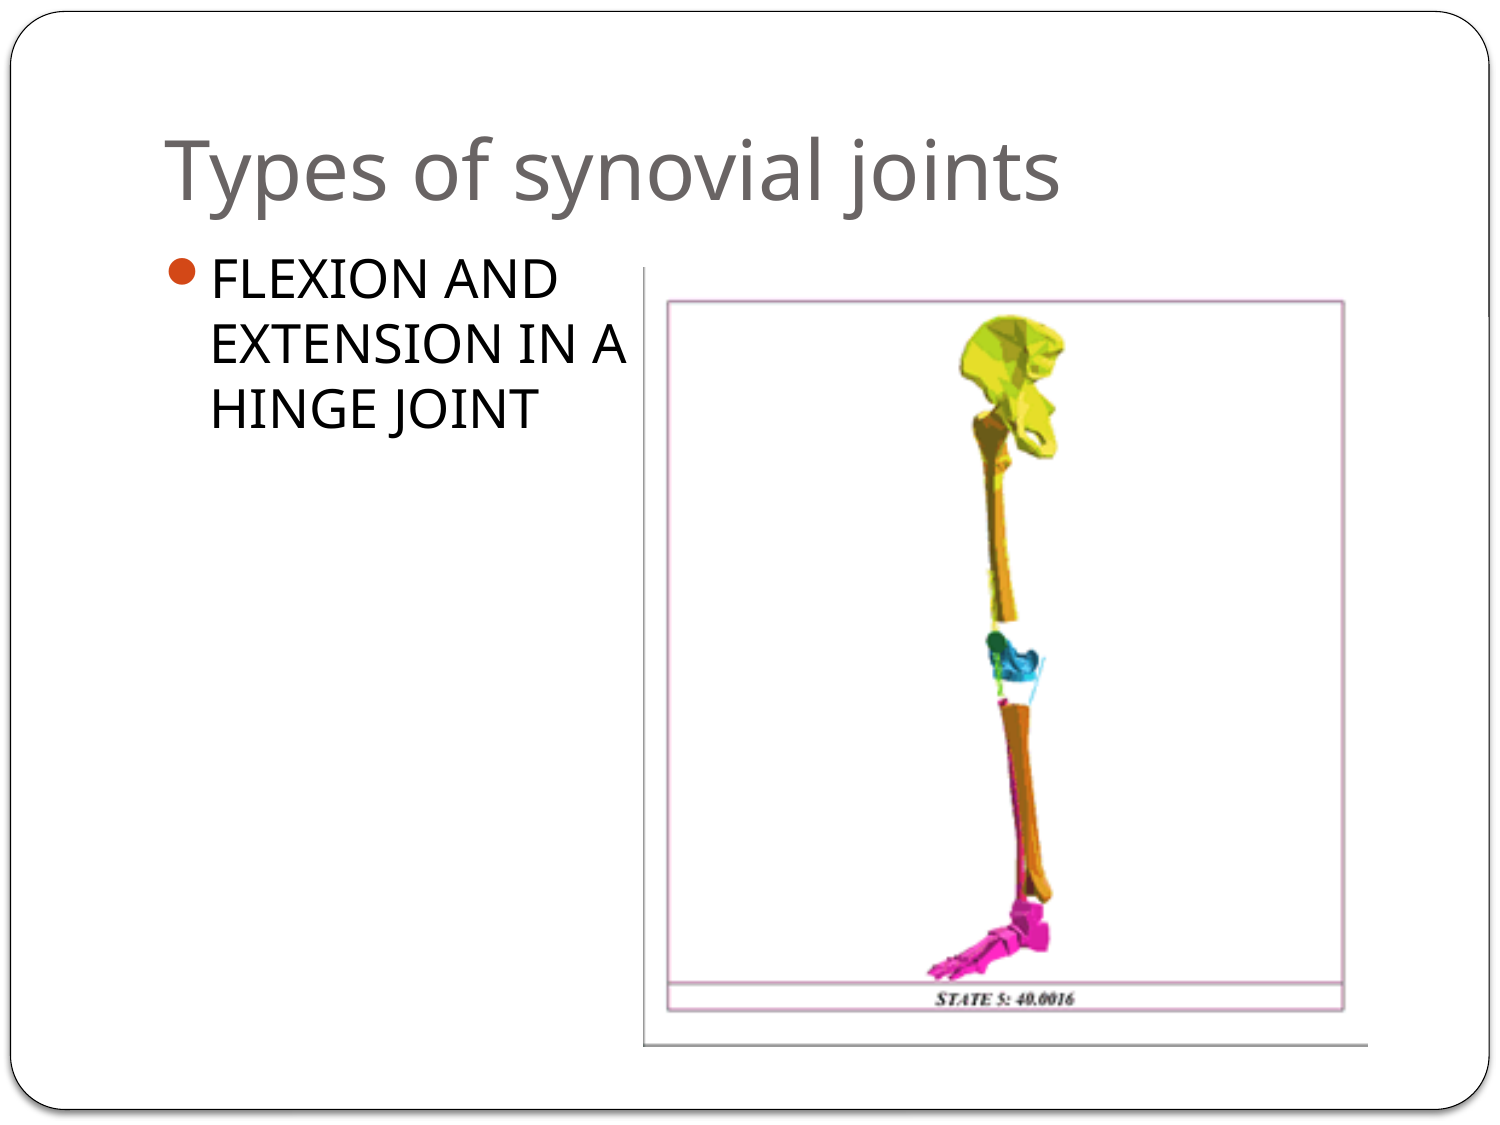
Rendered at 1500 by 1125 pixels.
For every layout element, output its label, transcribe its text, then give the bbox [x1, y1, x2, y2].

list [643, 266, 1368, 1047]
title Types of synovial joints [150, 45, 1425, 233]
list FLEXION AND EXTENSION IN A HINGE JOINT [150, 237, 765, 988]
